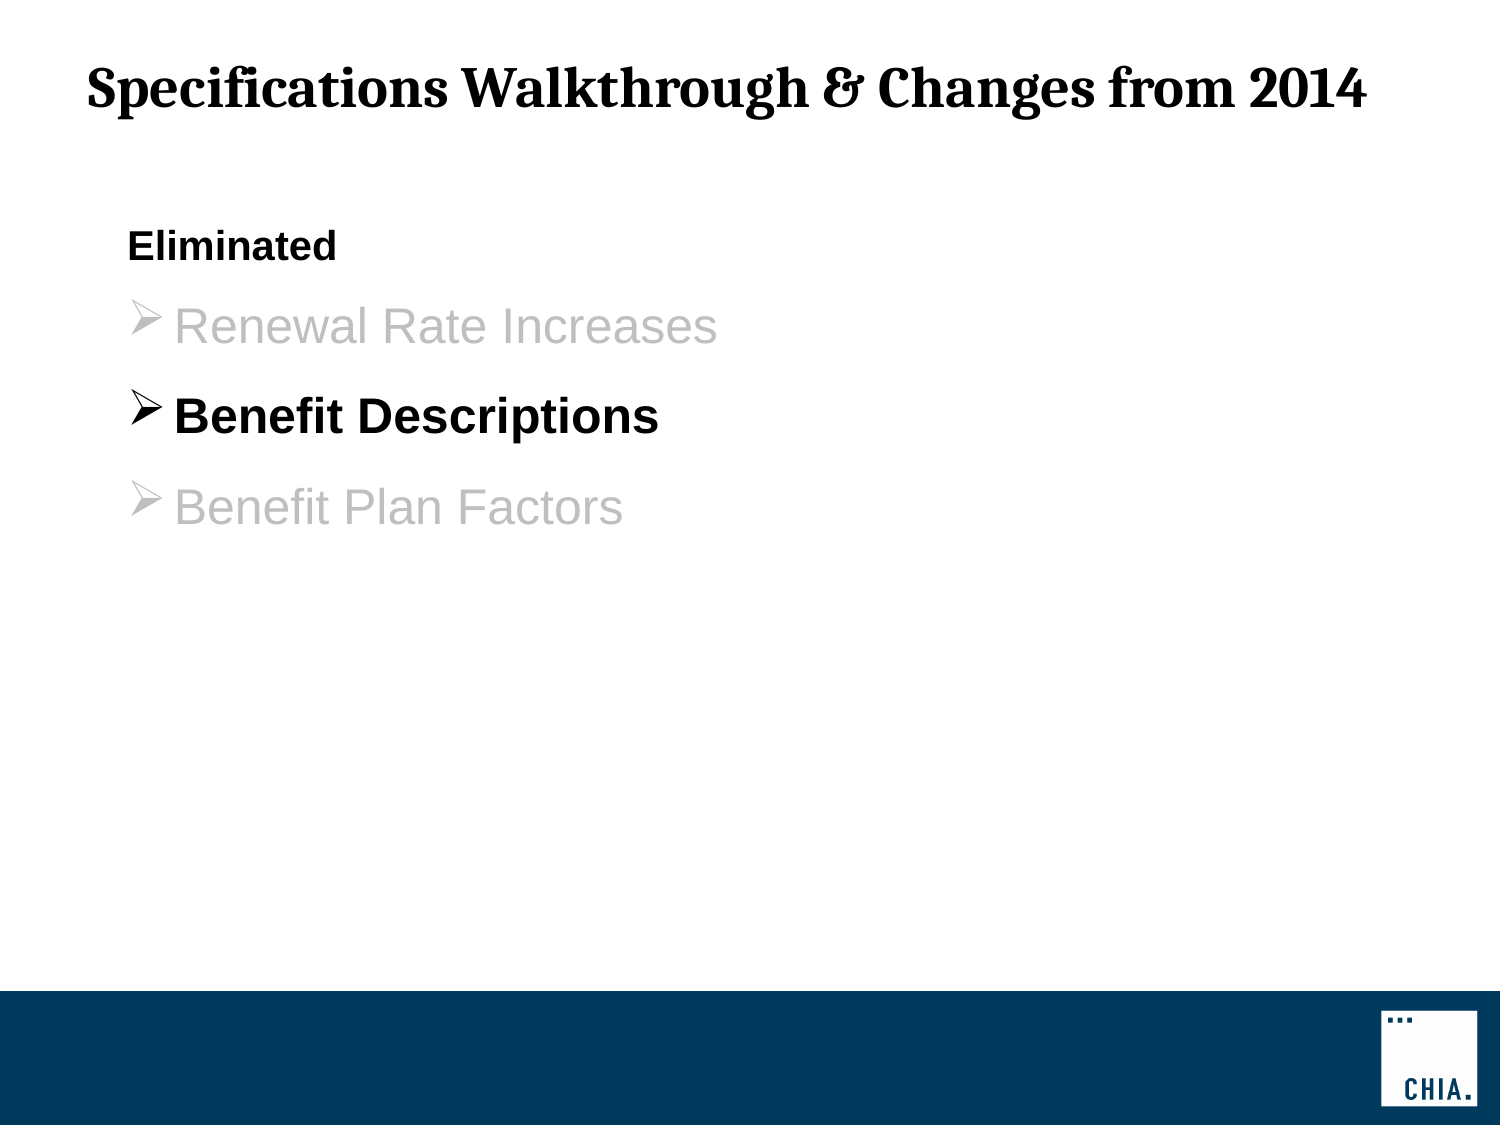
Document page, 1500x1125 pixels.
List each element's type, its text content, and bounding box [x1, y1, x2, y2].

title Specifications Walkthrough & Changes from 2014 [73, 46, 1451, 122]
picture [0, 991, 1500, 1125]
slide_number 29 [1074, 1042, 1425, 1103]
list Eliminated Renewal Rate Increases Benefit Descriptions Benefit Plan Factors [73, 211, 1438, 1059]
